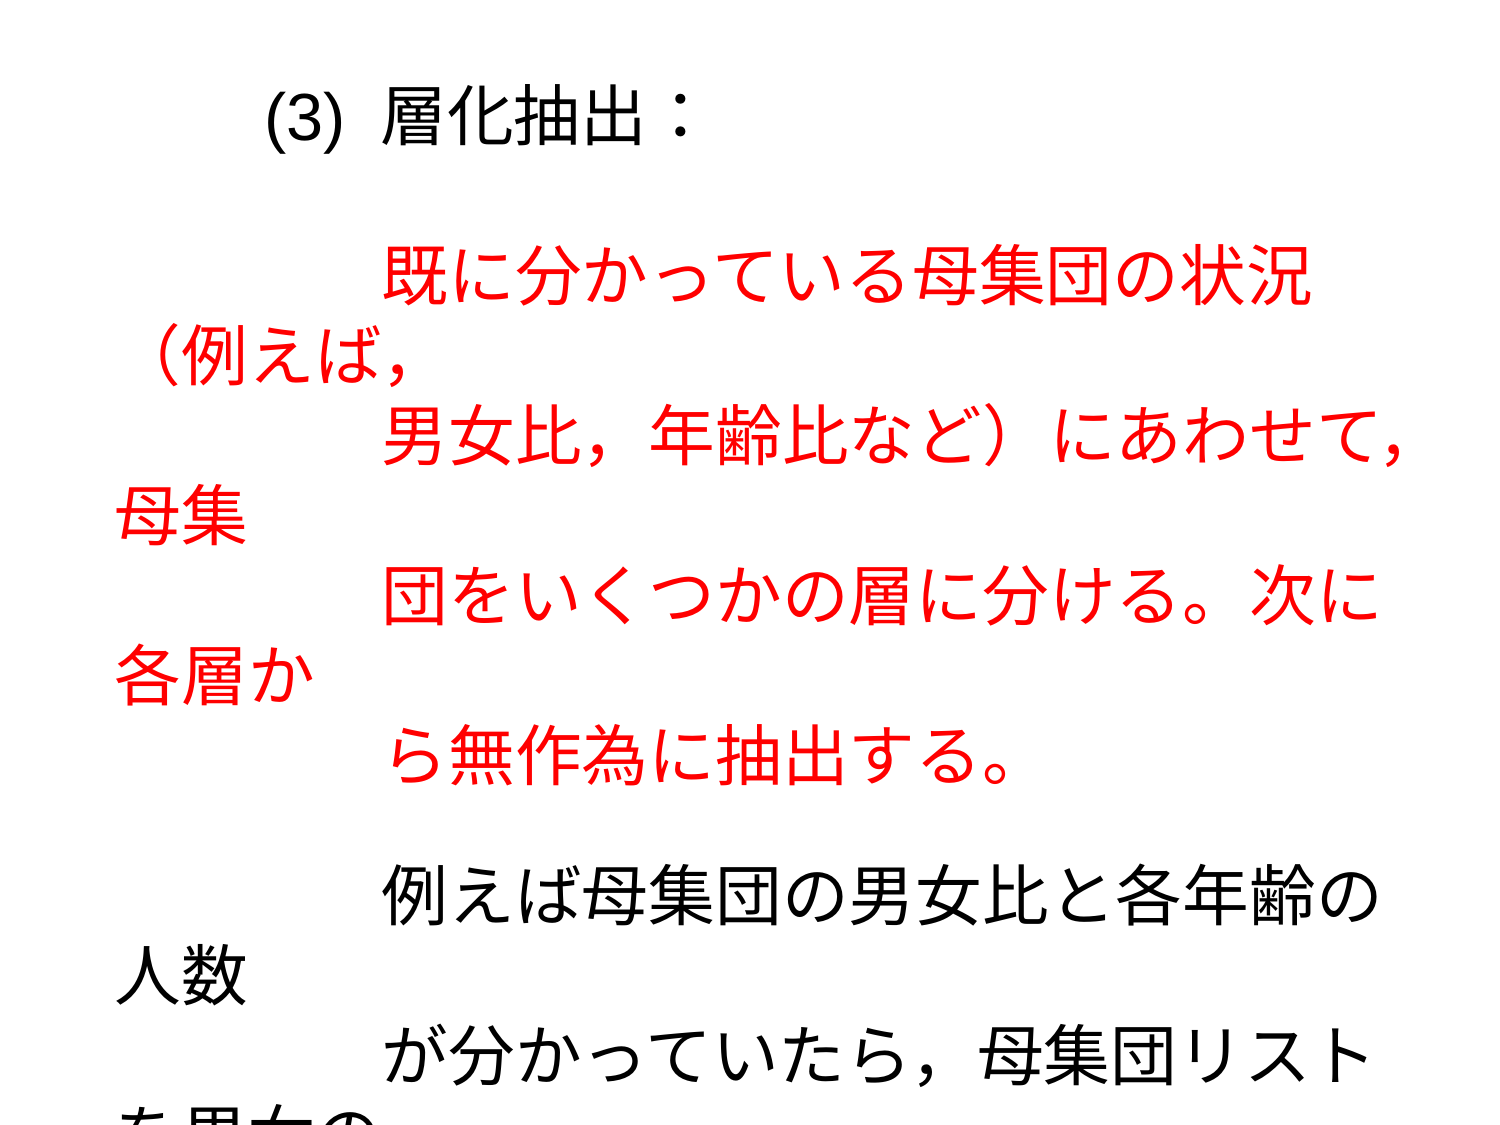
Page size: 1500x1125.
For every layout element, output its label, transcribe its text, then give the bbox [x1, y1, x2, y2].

text_box (3) 層化抽出： 既に分かっている母集団の状況（例えば， 男女比，年齢比など）にあわせて，母集 団をいくつかの層に分ける。次に各層か ら無作為に抽出する。 例えば母集団の男女比と各年齢の人数 が分かっていたら，母集団リストを男女の 層に分け，男女の各層を年齢別に並べ 替えたうえで無作為に抽出すれば，男女 と年齢については母集団の構成と同じ割 合の標本が抽出される。 [100, 66, 1459, 1083]
